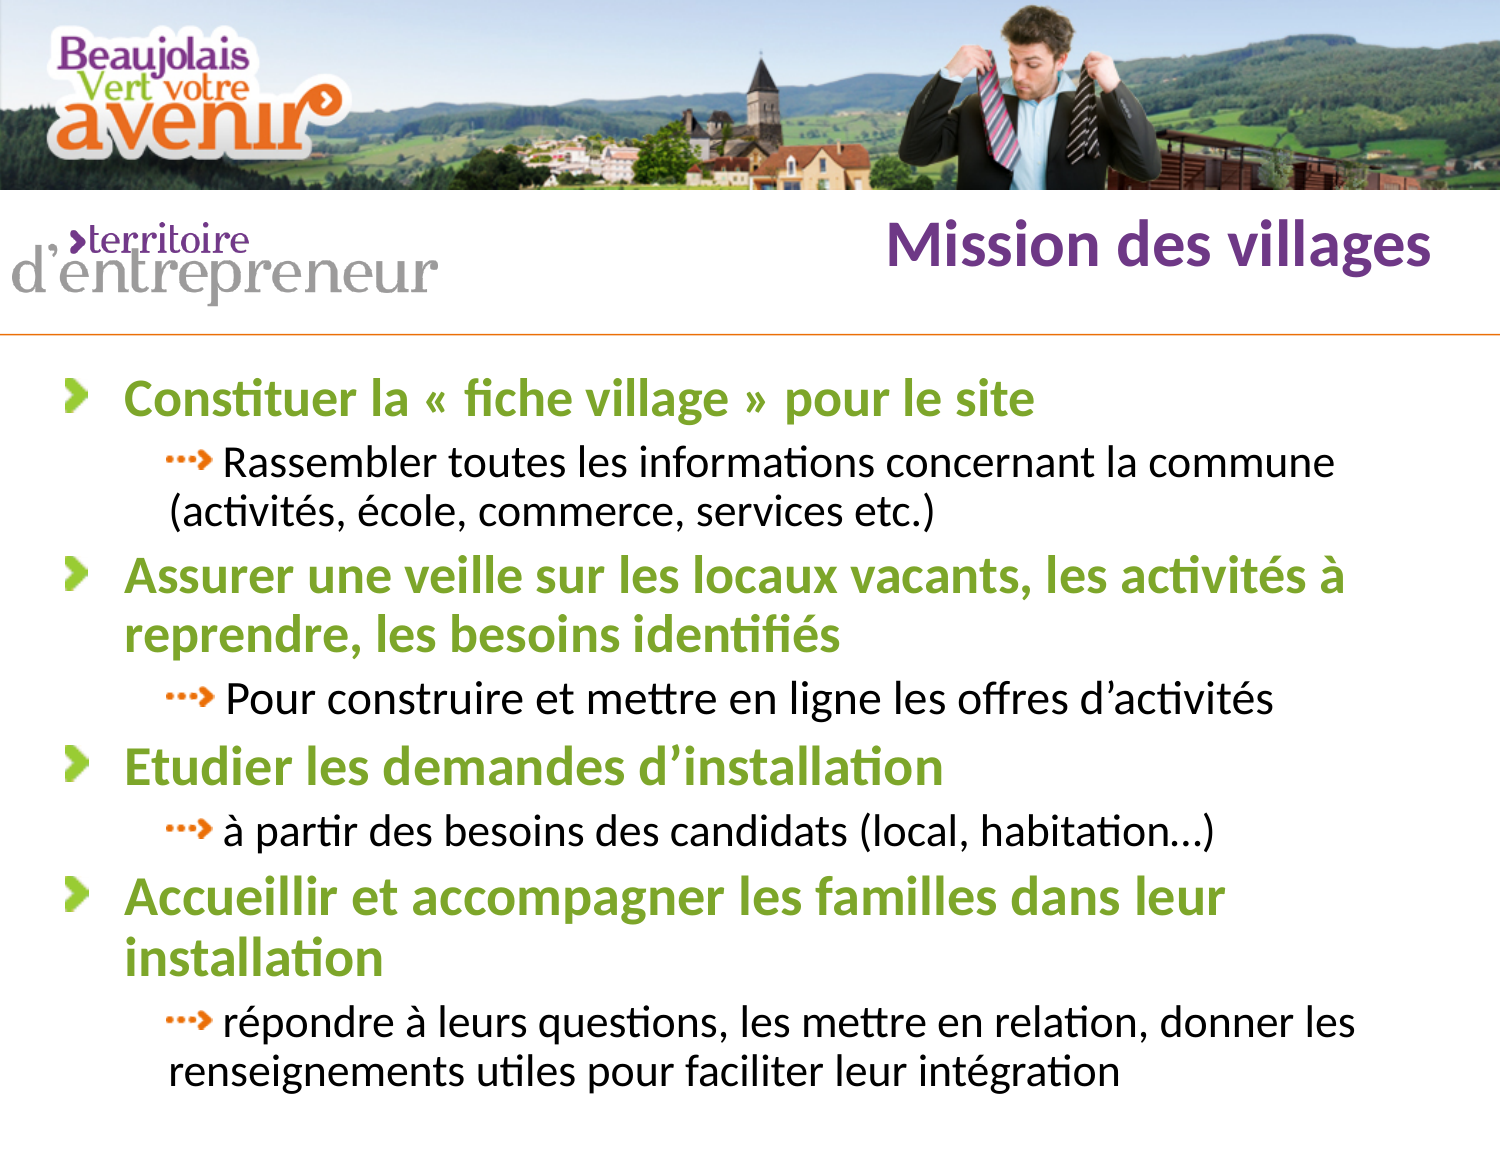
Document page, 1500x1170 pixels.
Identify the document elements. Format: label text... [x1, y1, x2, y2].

picture [65, 745, 89, 782]
picture [166, 686, 215, 707]
list Constituer la « fiche village » pour le site Rassembler toutes les informations concernant la commune (activités, école, commerce, services etc.) Assurer une veille sur les locaux vacants, les activités à reprendre, les besoins identifiés Pour construire et mettre en ligne les offres d’activités Etudier les demandes d’installation à partir des besoins des candidats (local, habitation…) Accueillir et accompagner les familles dans leur installation répondre à leurs questions, les mettre en relation, donner les renseignements utiles pour faciliter leur intégration [50, 362, 1450, 1170]
picture [0, 0, 1500, 190]
picture [166, 449, 213, 470]
picture [166, 1010, 213, 1030]
picture [65, 378, 88, 413]
picture [166, 818, 213, 839]
picture [65, 876, 89, 912]
title Mission des villages [24, 170, 1449, 310]
picture [65, 556, 88, 591]
picture [12, 221, 438, 307]
